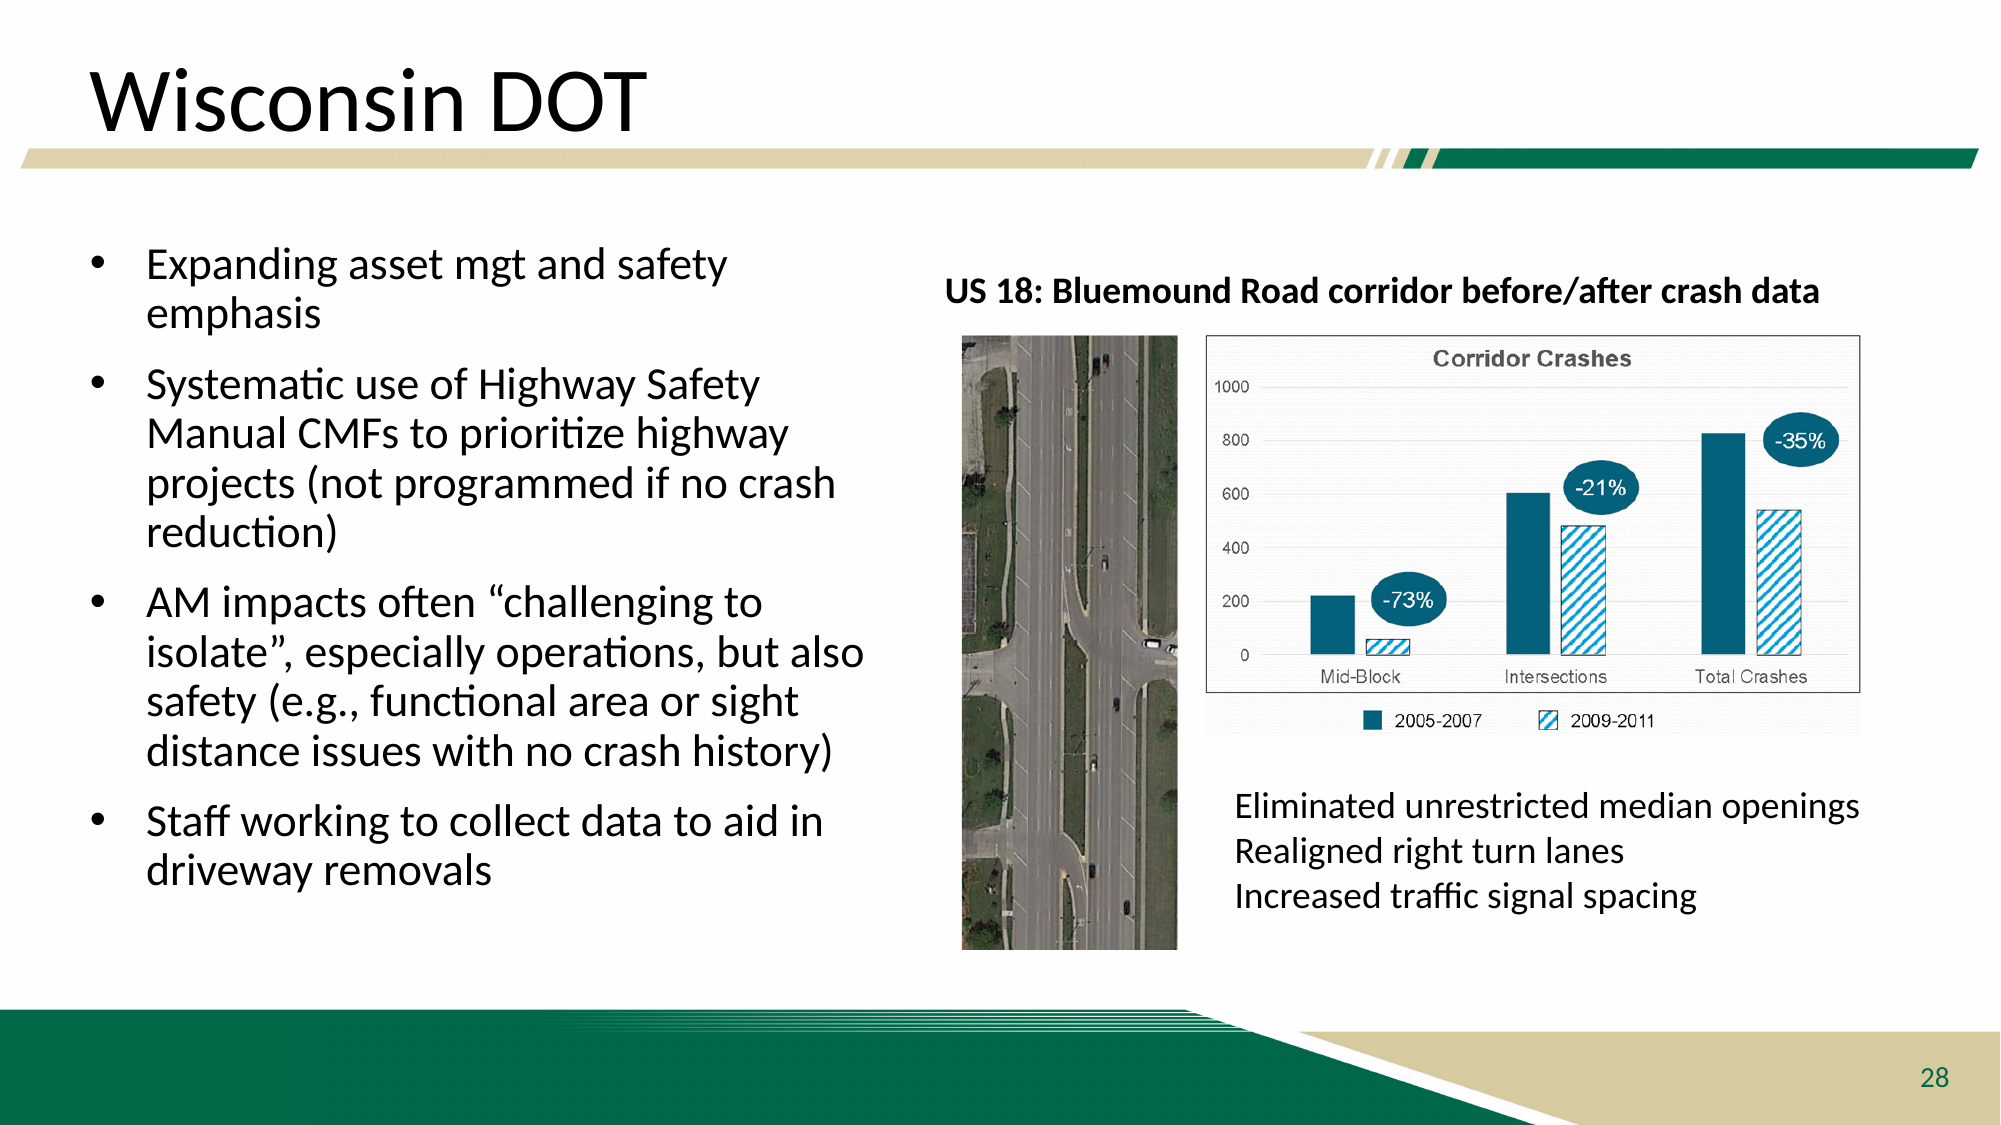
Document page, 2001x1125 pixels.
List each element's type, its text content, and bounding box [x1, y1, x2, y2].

list Expanding asset mgt and safety emphasis Systematic use of Highway Safety Manual CMFs to prioritize highway projects (not programmed if no crash reduction) AM impacts often “challenging to isolate”, especially operations, but also safety (e.g., functional area or sight distance issues with no crash history) Staff working to collect data to aid in driveway removals [75, 232, 896, 950]
text_box Eliminated unrestricted median openings Realigned right turn lanes Increased traffic signal spacing [1219, 773, 2000, 924]
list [1205, 335, 1862, 737]
title Wisconsin DOT [75, 43, 1928, 159]
text_box US 18: Bluemound Road corridor before/after crash data [929, 259, 1837, 319]
picture [0, 0, 2001, 1125]
slide_number 28 [1854, 1045, 1965, 1106]
